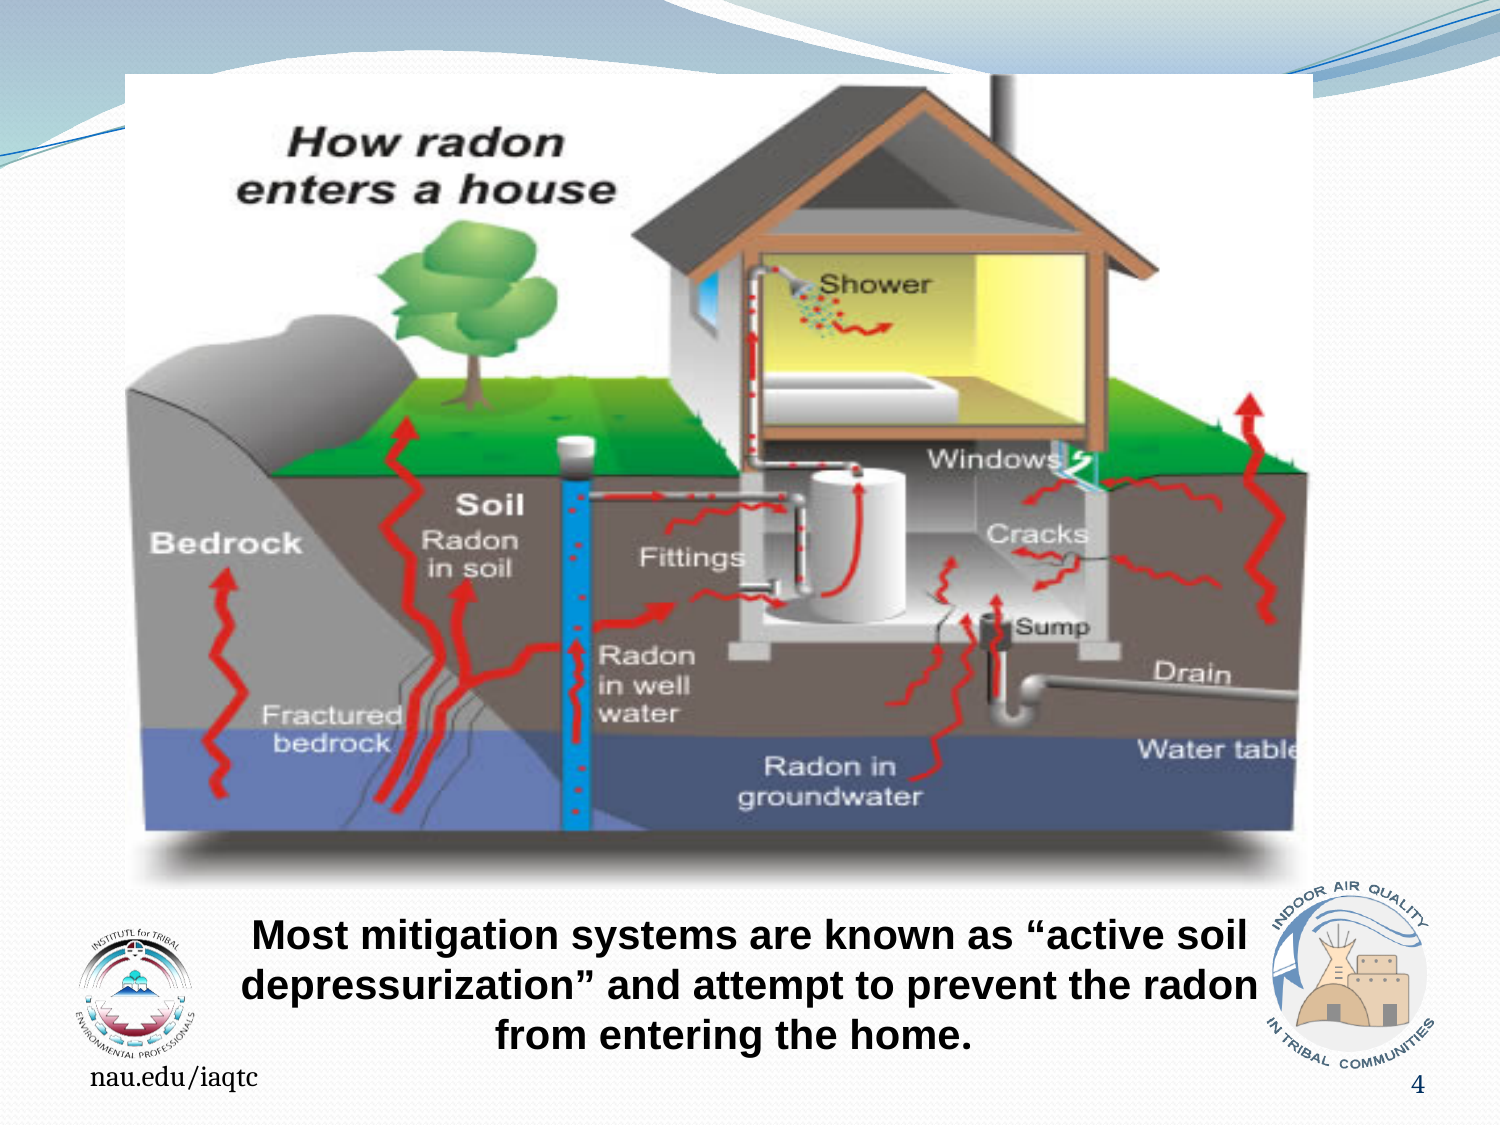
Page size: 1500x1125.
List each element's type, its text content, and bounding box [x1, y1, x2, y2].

picture [75, 924, 195, 1050]
picture [1246, 874, 1463, 1077]
slide_number 4 [1299, 1042, 1425, 1103]
text_box Most mitigation systems are known as “active soil depressurization” and attempt to prevent the radon from entering the home. [224, 900, 1275, 1065]
footer nau.edu/iaqtc [75, 1050, 625, 1098]
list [124, 74, 1313, 889]
